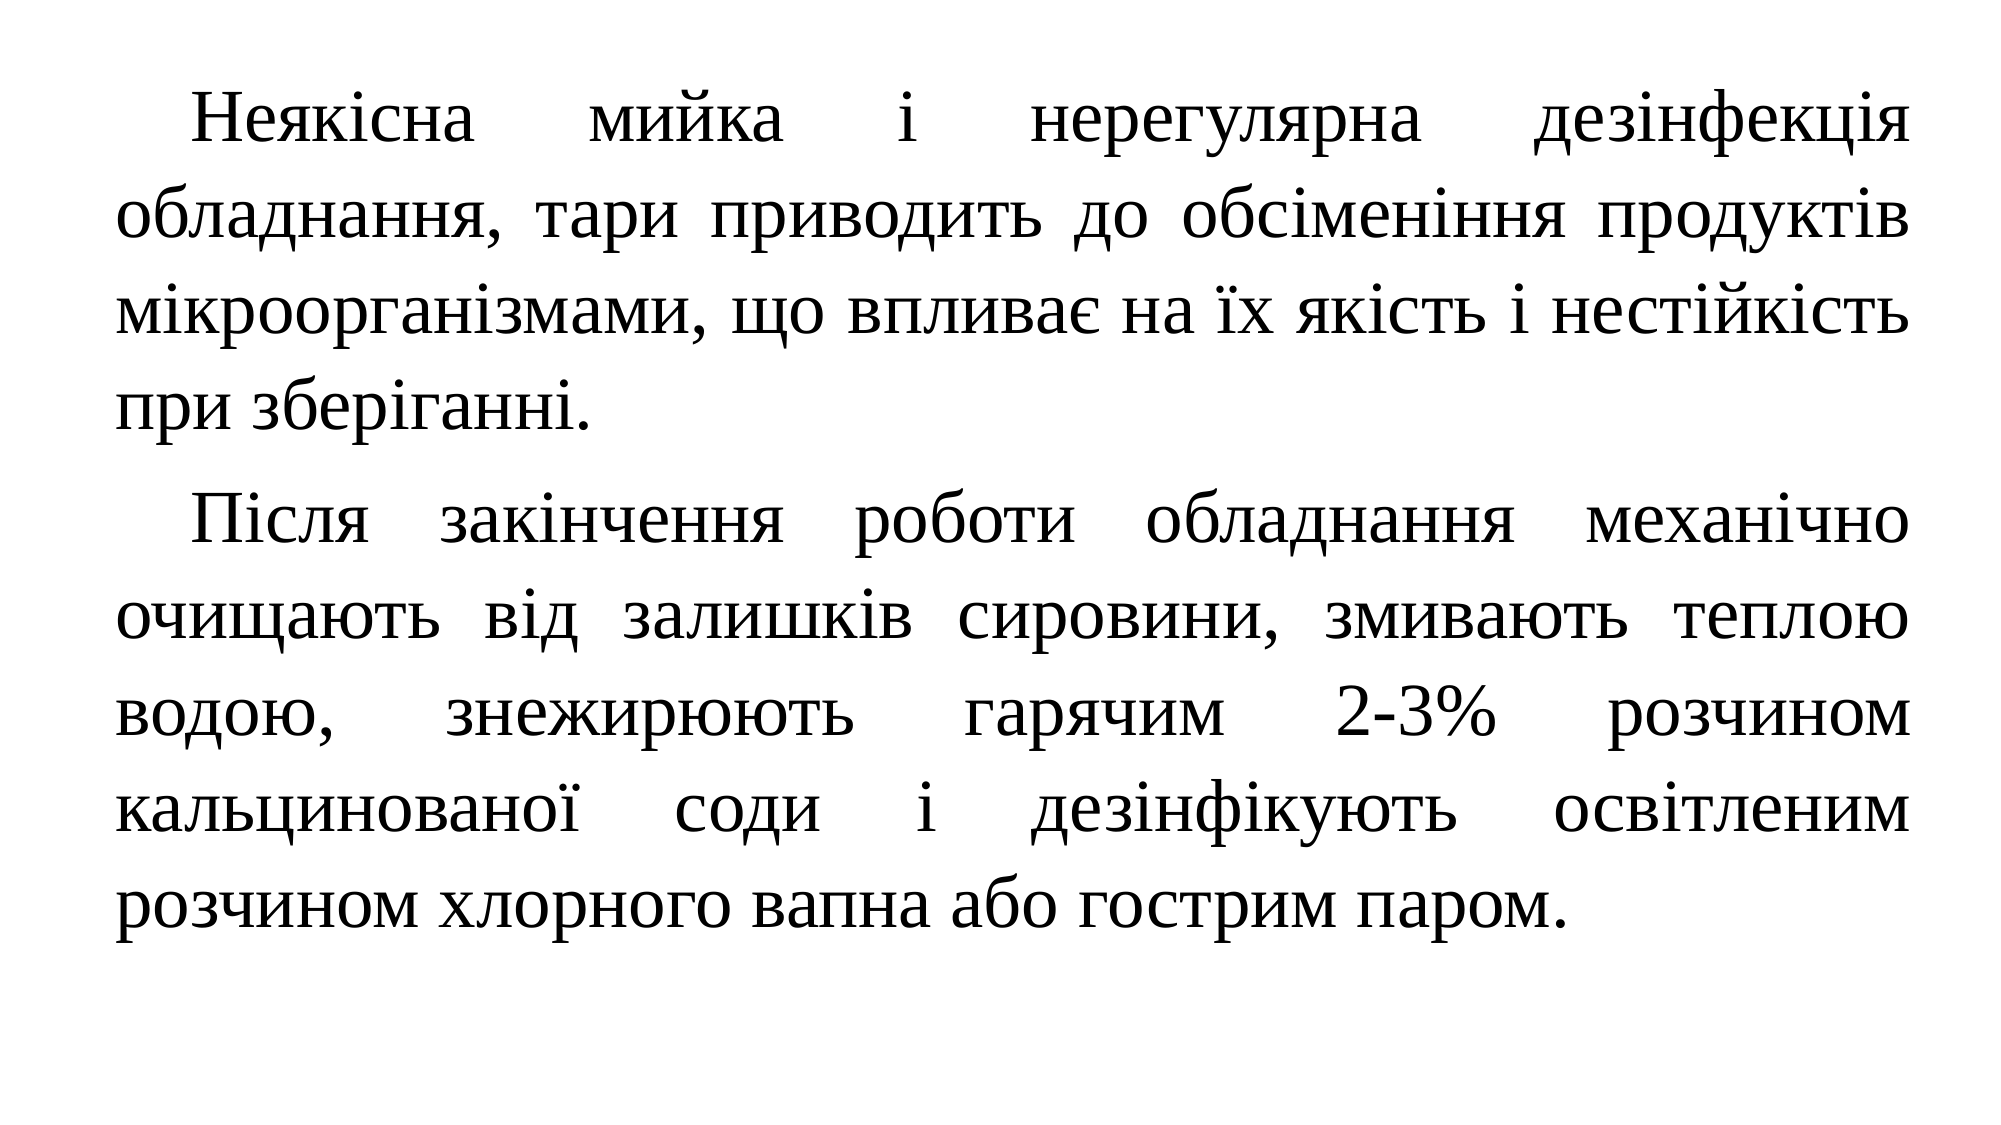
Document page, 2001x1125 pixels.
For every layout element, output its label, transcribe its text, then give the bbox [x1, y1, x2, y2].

text_box Неякісна мийка і нерегулярна дезінфекція обладнання, тари приводить до обсіменіння продуктів мікроорганізмами, що впливає на їх якість і нестійкість при зберіганні. Після закінчення роботи обладнання механічно очищають від залишків сировини, змивають теплою водою, знежирюють гарячим 2-3% розчином кальцинованої соди і дезінфікують освітленим розчином хлорного вапна або гострим паром. [100, 52, 1929, 951]
